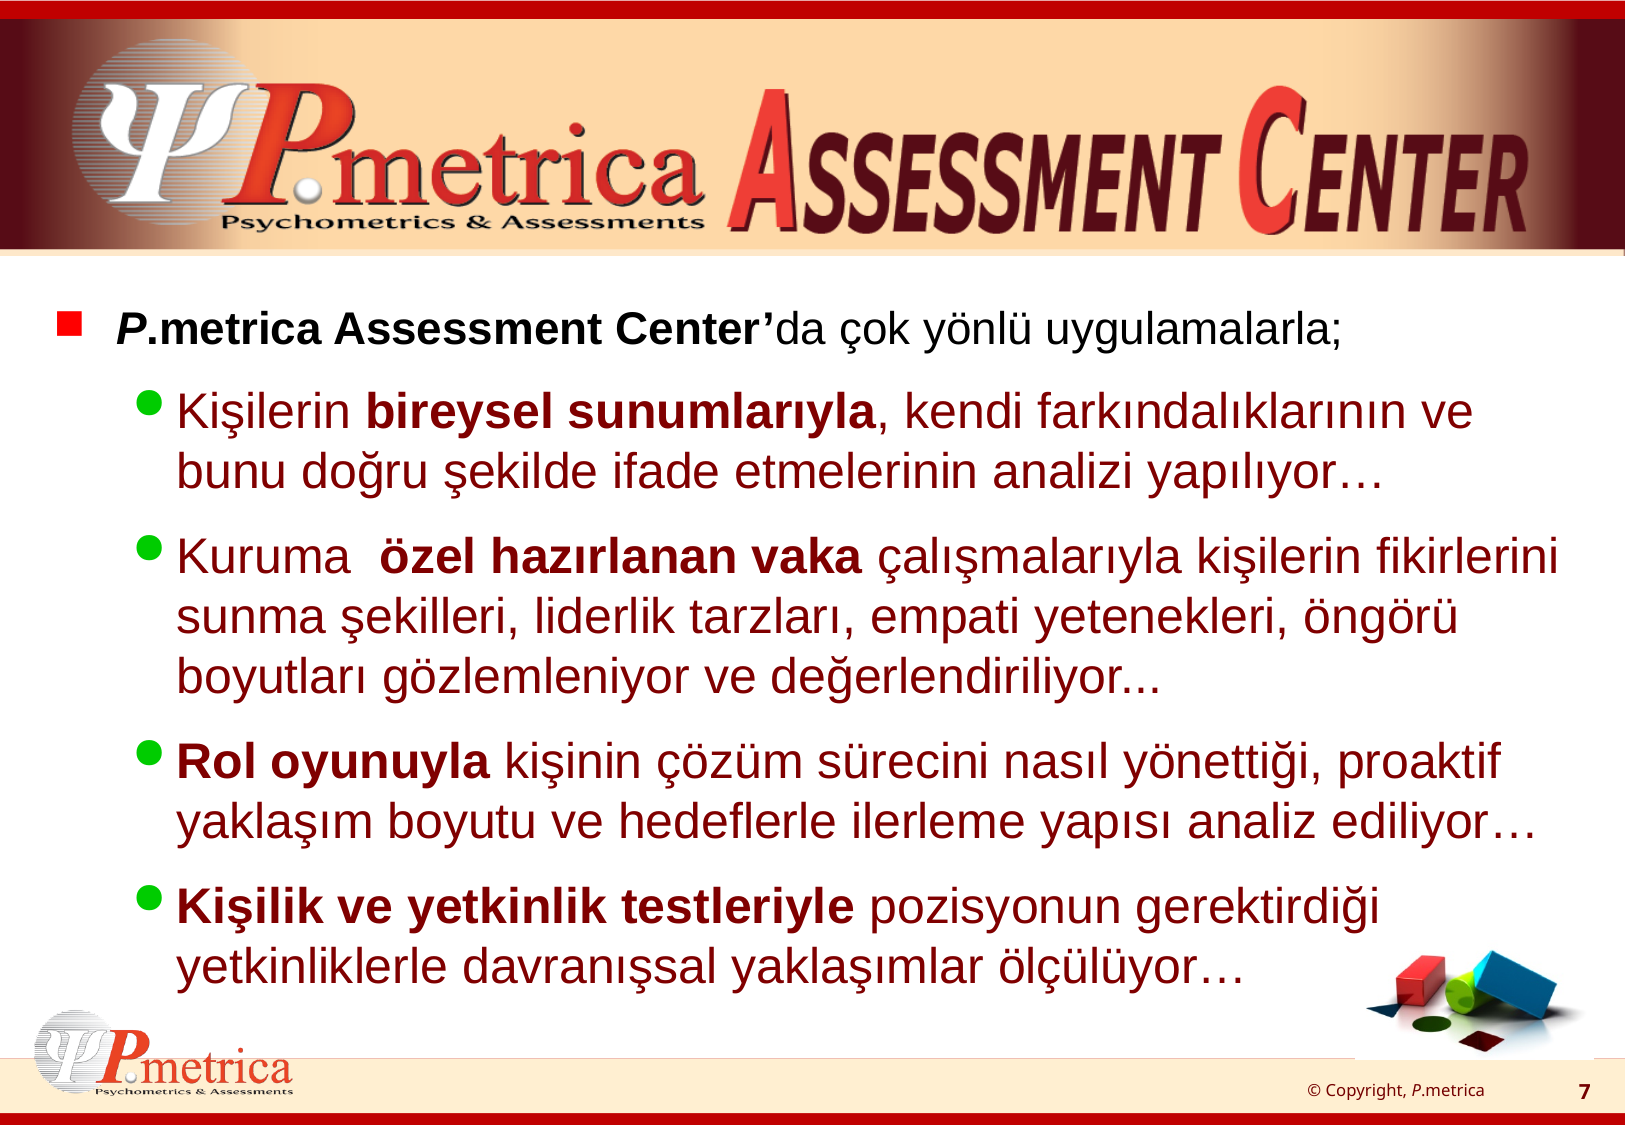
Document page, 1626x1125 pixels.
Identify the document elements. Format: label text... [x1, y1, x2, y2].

slide_number 7 [1532, 1078, 1606, 1107]
picture [0, 18, 1625, 256]
picture [32, 1009, 293, 1096]
list P.metrica Assessment Center’da çok yönlü uygulamalarla; Kişilerin bireysel sunumlarıyla, kendi farkındalıklarının ve bunu doğru şekilde ifade etmelerinin analizi yapılıyor… Kuruma özel hazırlanan vaka çalışmalarıyla kişilerin fikirlerini sunma şekilleri, liderlik tarzları, empati yetenekleri, öngörü boyutları gözlemleniyor ve değerlendiriliyor... Rol oyunuyla kişinin çözüm sürecini nasıl yönettiği, proaktif yaklaşım boyutu ve hedeflerle ilerleme yapısı analiz ediliyor… Kişilik ve yetkinlik testleriyle pozisyonun gerektirdiği yetkinliklerle davranışsal yaklaşımlar ölçülüyor… [44, 290, 1593, 1012]
picture [1355, 940, 1594, 1060]
